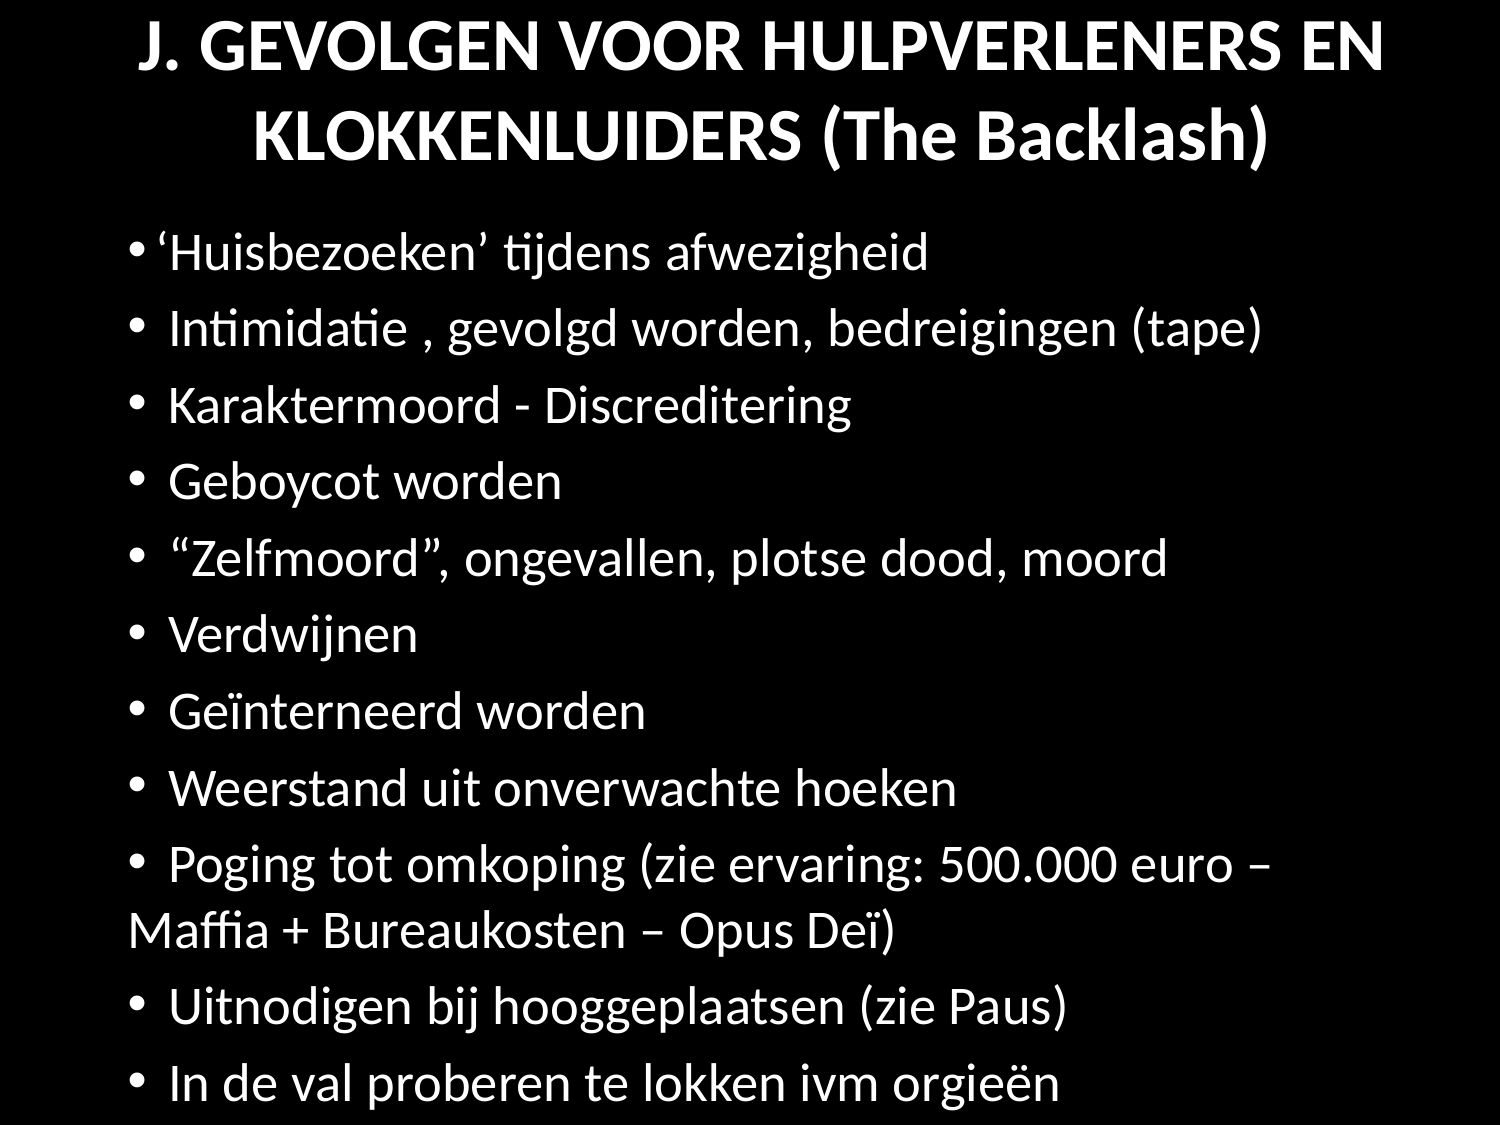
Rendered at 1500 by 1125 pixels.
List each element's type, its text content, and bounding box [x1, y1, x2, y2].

subtitle ‘Huisbezoeken’ tijdens afwezigheid Intimidatie , gevolgd worden, bedreigingen (tape) Karaktermoord - Discreditering Geboycot worden “Zelfmoord”, ongevallen, plotse dood, moord Verdwijnen Geïnterneerd worden Weerstand uit onverwachte hoeken Poging tot omkoping (zie ervaring: 500.000 euro – Maffia + Bureaukosten – Opus Deï) Uitnodigen bij hooggeplaatsen (zie Paus) In de val proberen te lokken ivm orgieën [112, 207, 1438, 1125]
title J. GEVOLGEN VOOR HULPVERLENERS EN KLOKKENLUIDERS (The Backlash) [100, 0, 1426, 223]
